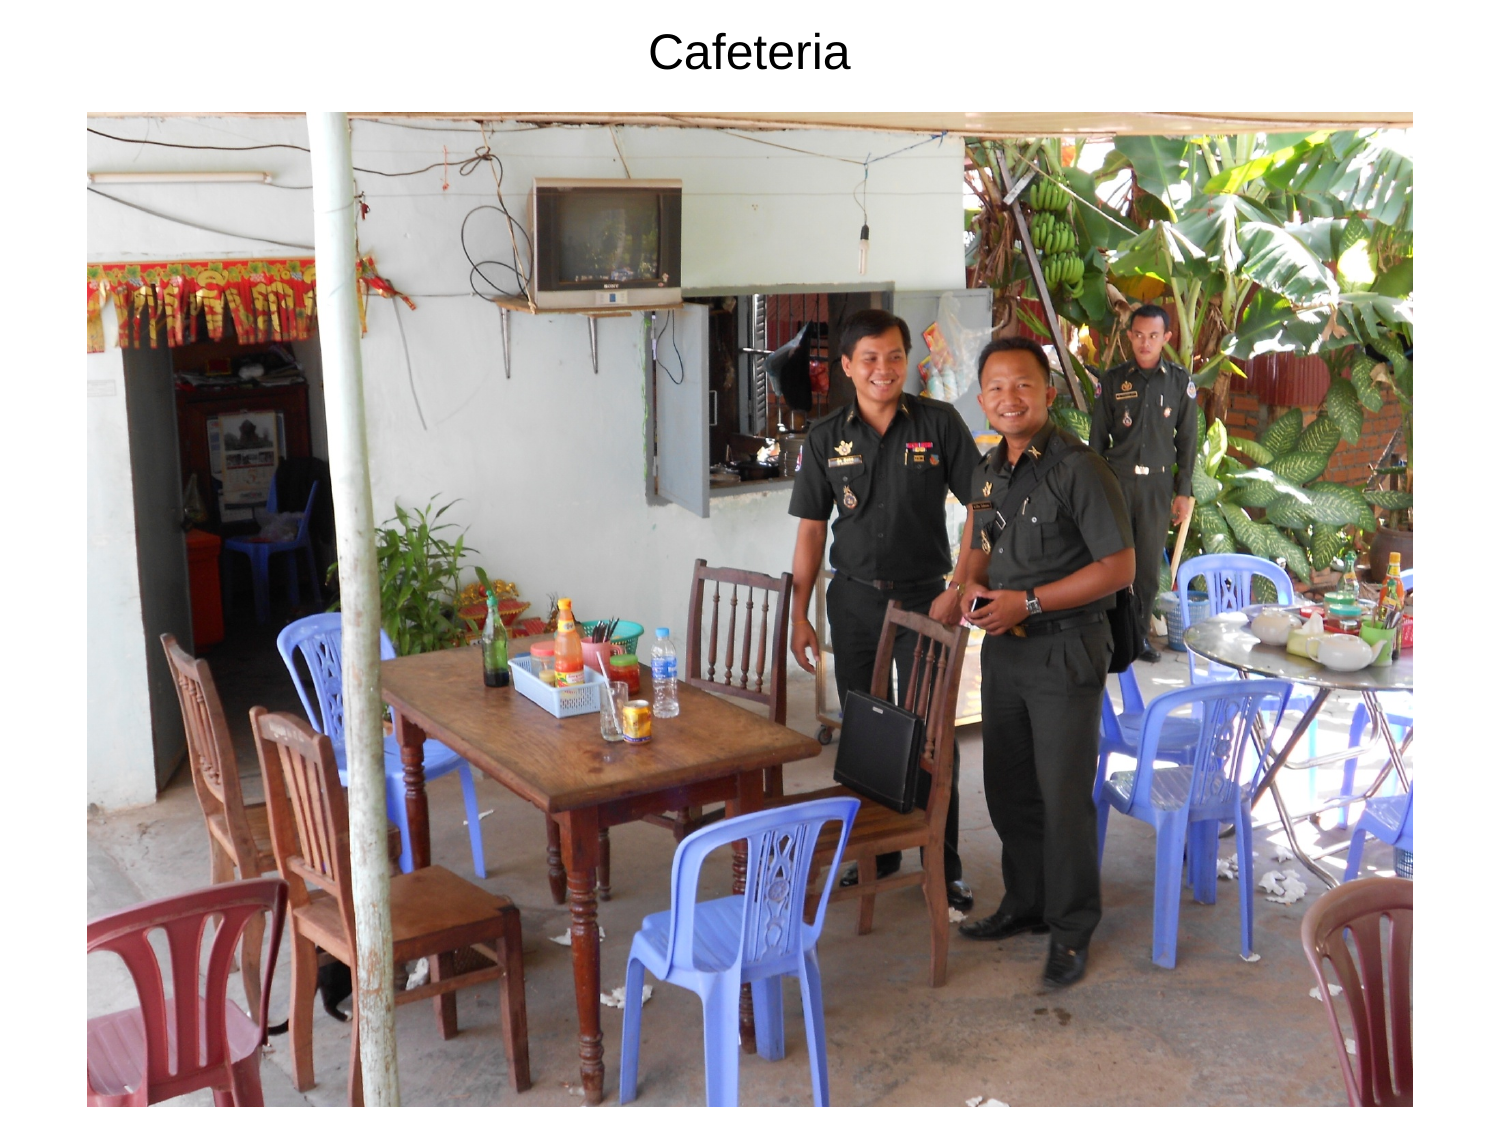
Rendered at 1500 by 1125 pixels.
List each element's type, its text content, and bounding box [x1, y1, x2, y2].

text_box Cafeteria [633, 12, 866, 88]
picture [87, 112, 1413, 1107]
